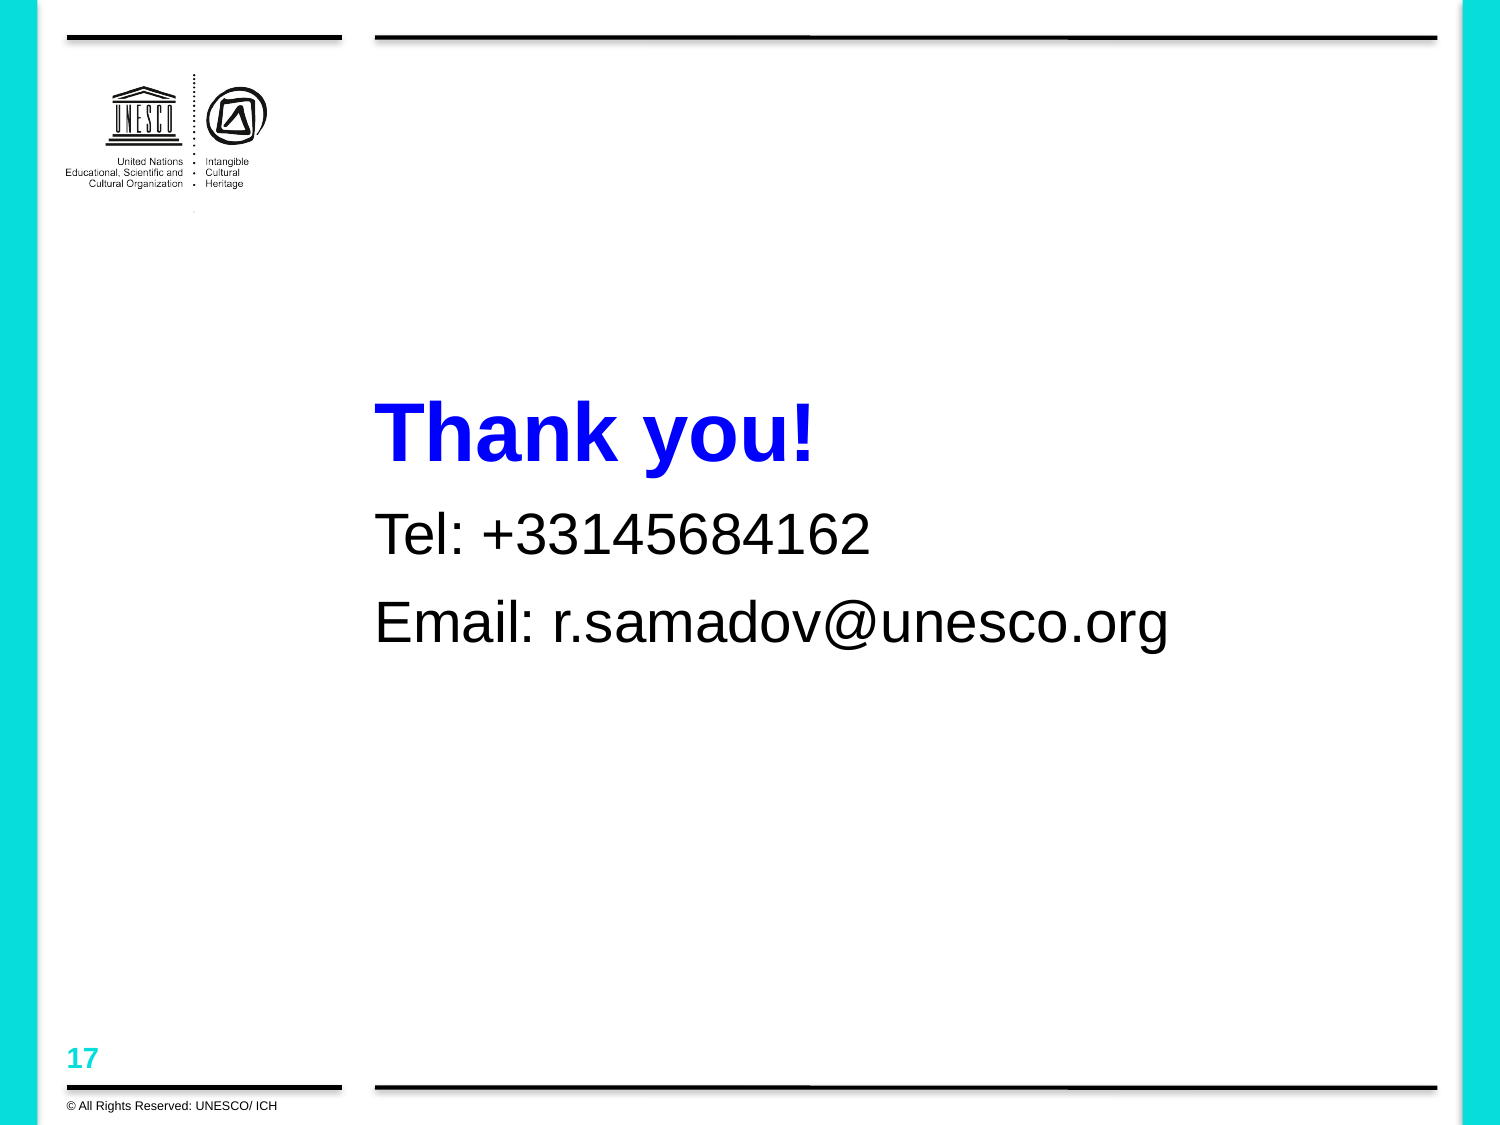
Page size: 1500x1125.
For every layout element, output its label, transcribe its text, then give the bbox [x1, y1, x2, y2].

footer © All Rights Reserved: UNESCO/ ICH [66, 1097, 342, 1125]
list Thank you! Tel: +33145684162 Email: r.samadov@unesco.org [374, 206, 1438, 795]
picture [66, 74, 267, 213]
